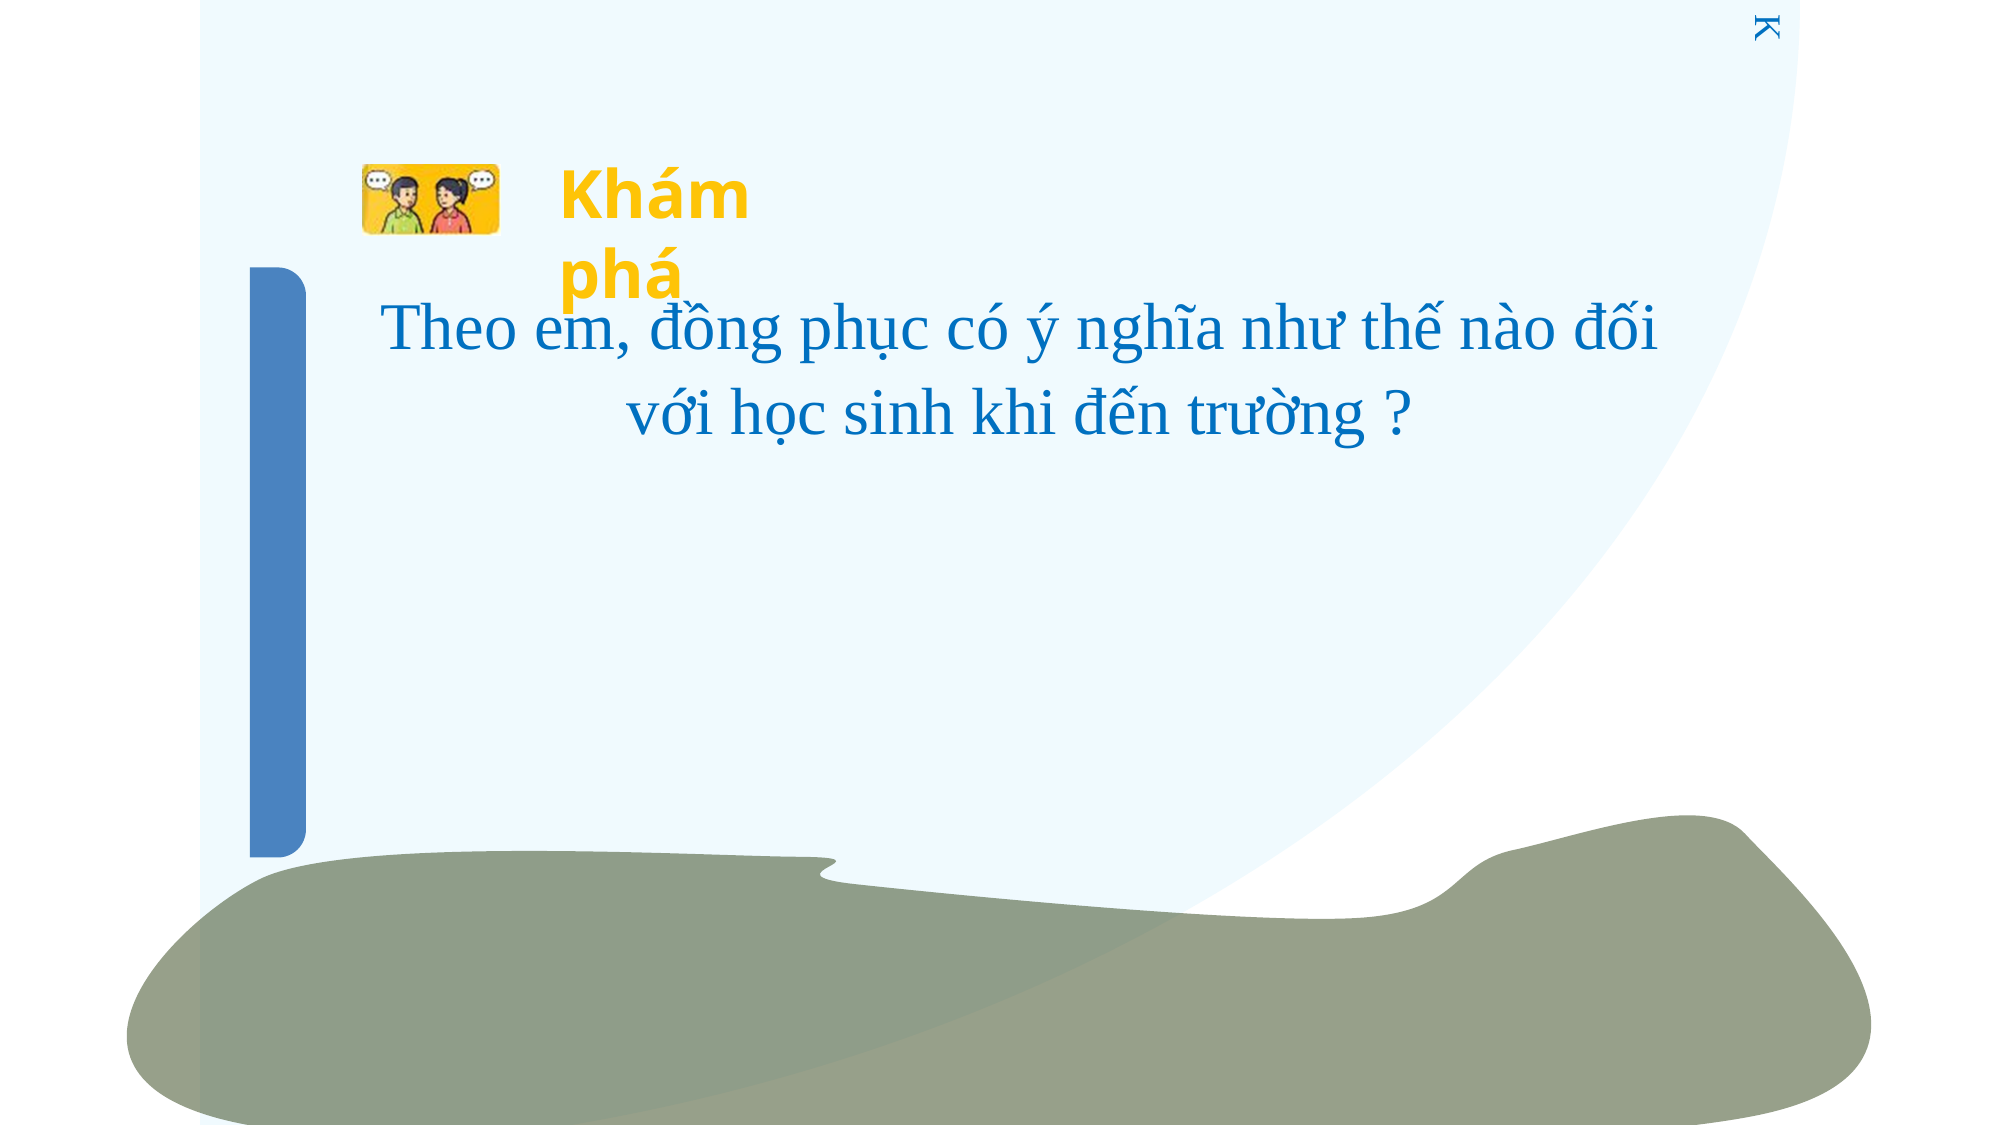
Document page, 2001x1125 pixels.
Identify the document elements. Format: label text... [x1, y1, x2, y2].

text_box Khám phá [544, 144, 859, 269]
text_box K [200, 1116, 232, 1125]
text_box K [200, 0, 1800, 915]
text_box [124, 813, 1874, 1125]
text_box Theo em, đồng phục có ý nghĩa như thế nào đối với học sinh khi đến trường ? [353, 269, 1688, 456]
picture [362, 164, 501, 236]
